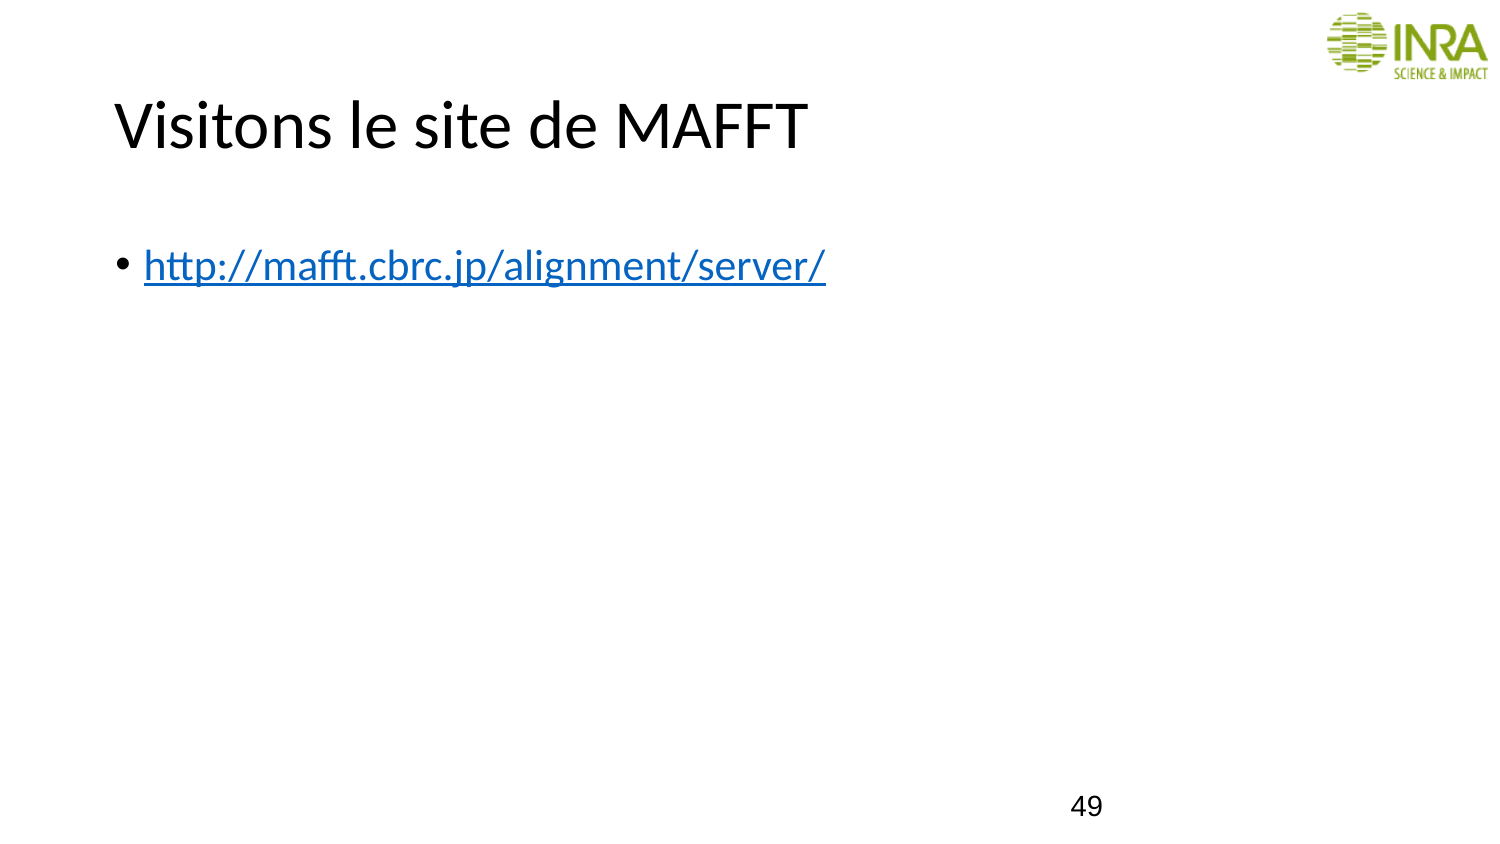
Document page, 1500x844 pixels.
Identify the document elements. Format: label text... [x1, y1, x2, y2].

slide_number 49 [1059, 782, 1397, 827]
picture [1291, 12, 1488, 93]
list http://mafft.cbrc.jp/alignment/server/ [103, 237, 1397, 773]
title Visitons le site de MAFFT [103, 44, 1397, 208]
